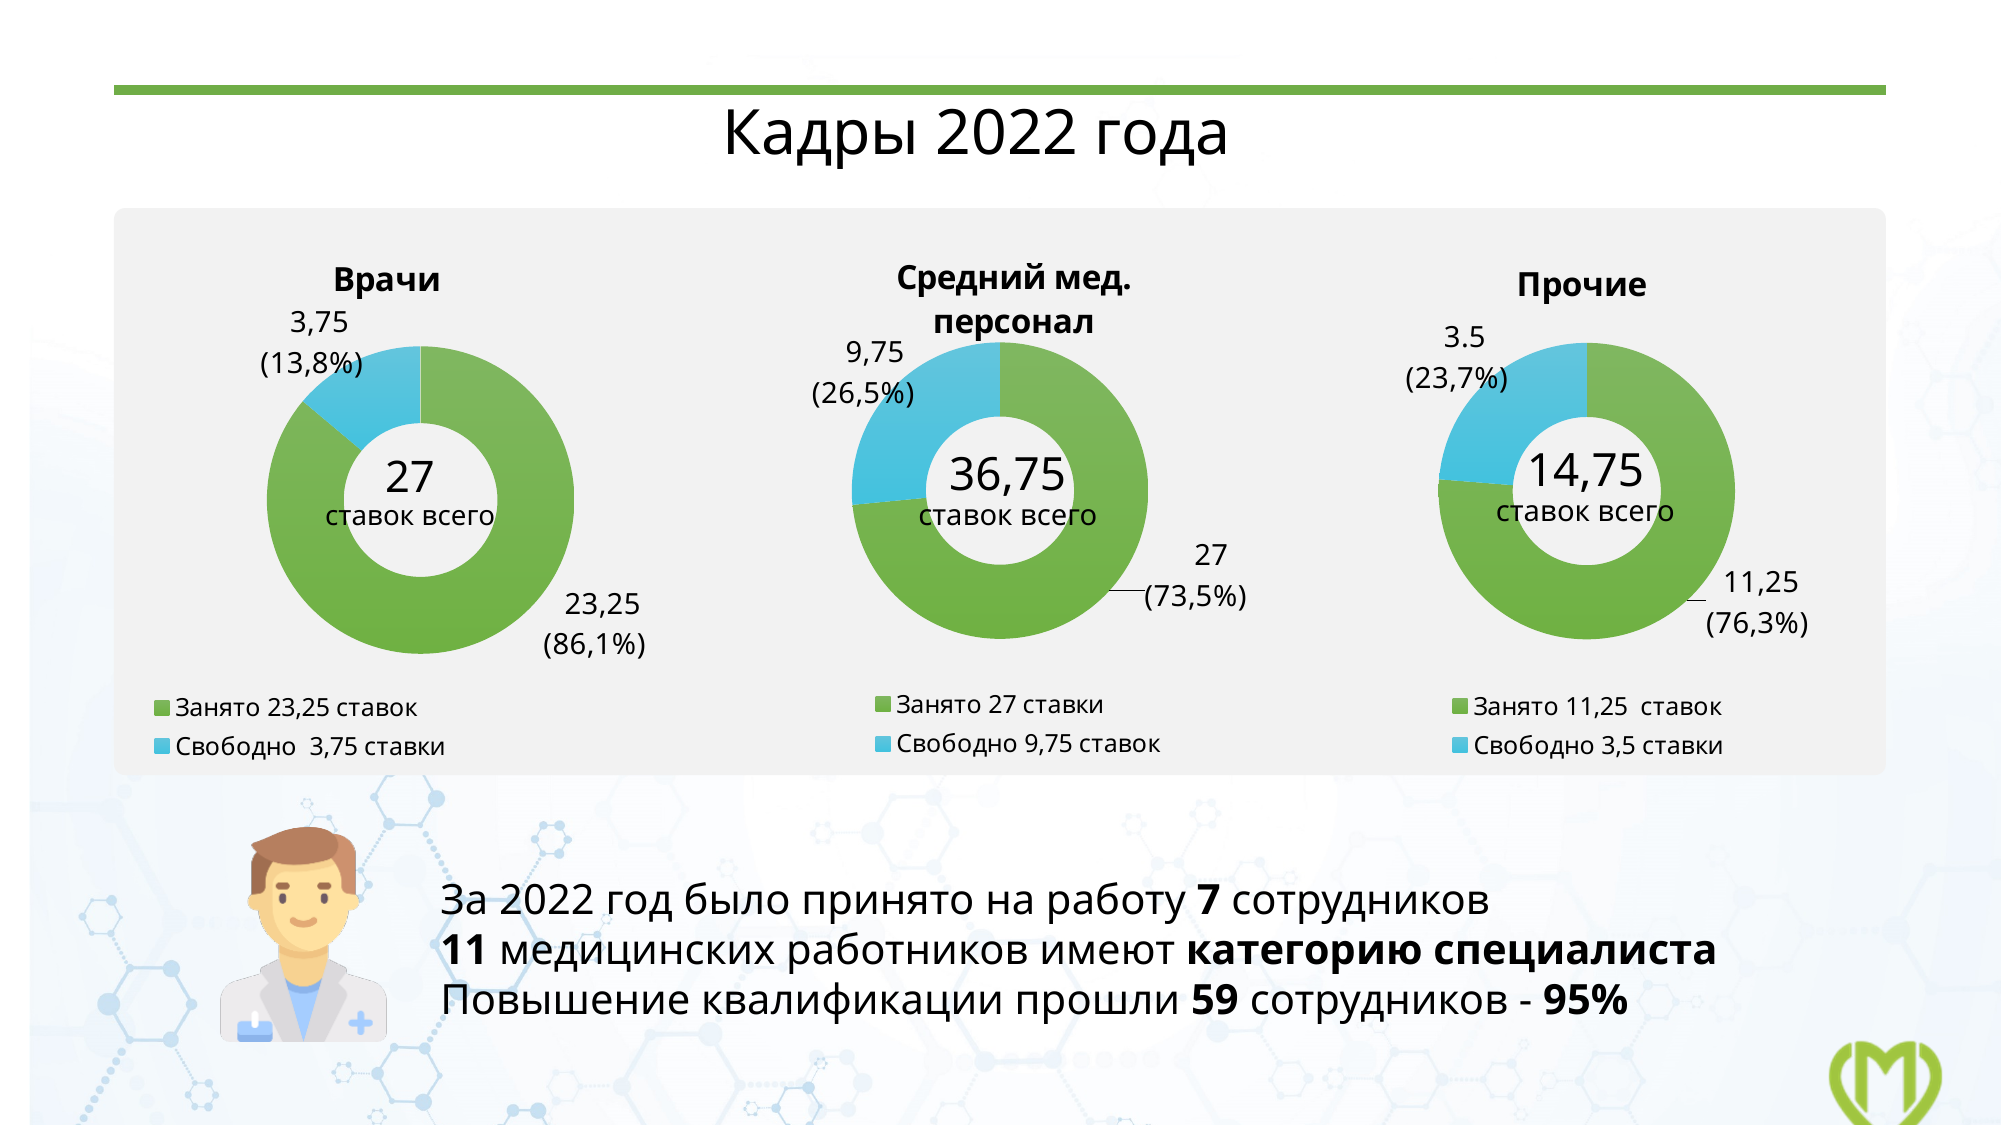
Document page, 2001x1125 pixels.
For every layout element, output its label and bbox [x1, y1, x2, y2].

chart [137, 231, 705, 796]
chart [1357, 237, 1854, 776]
picture [29, 54, 2001, 1125]
chart [770, 236, 1267, 775]
